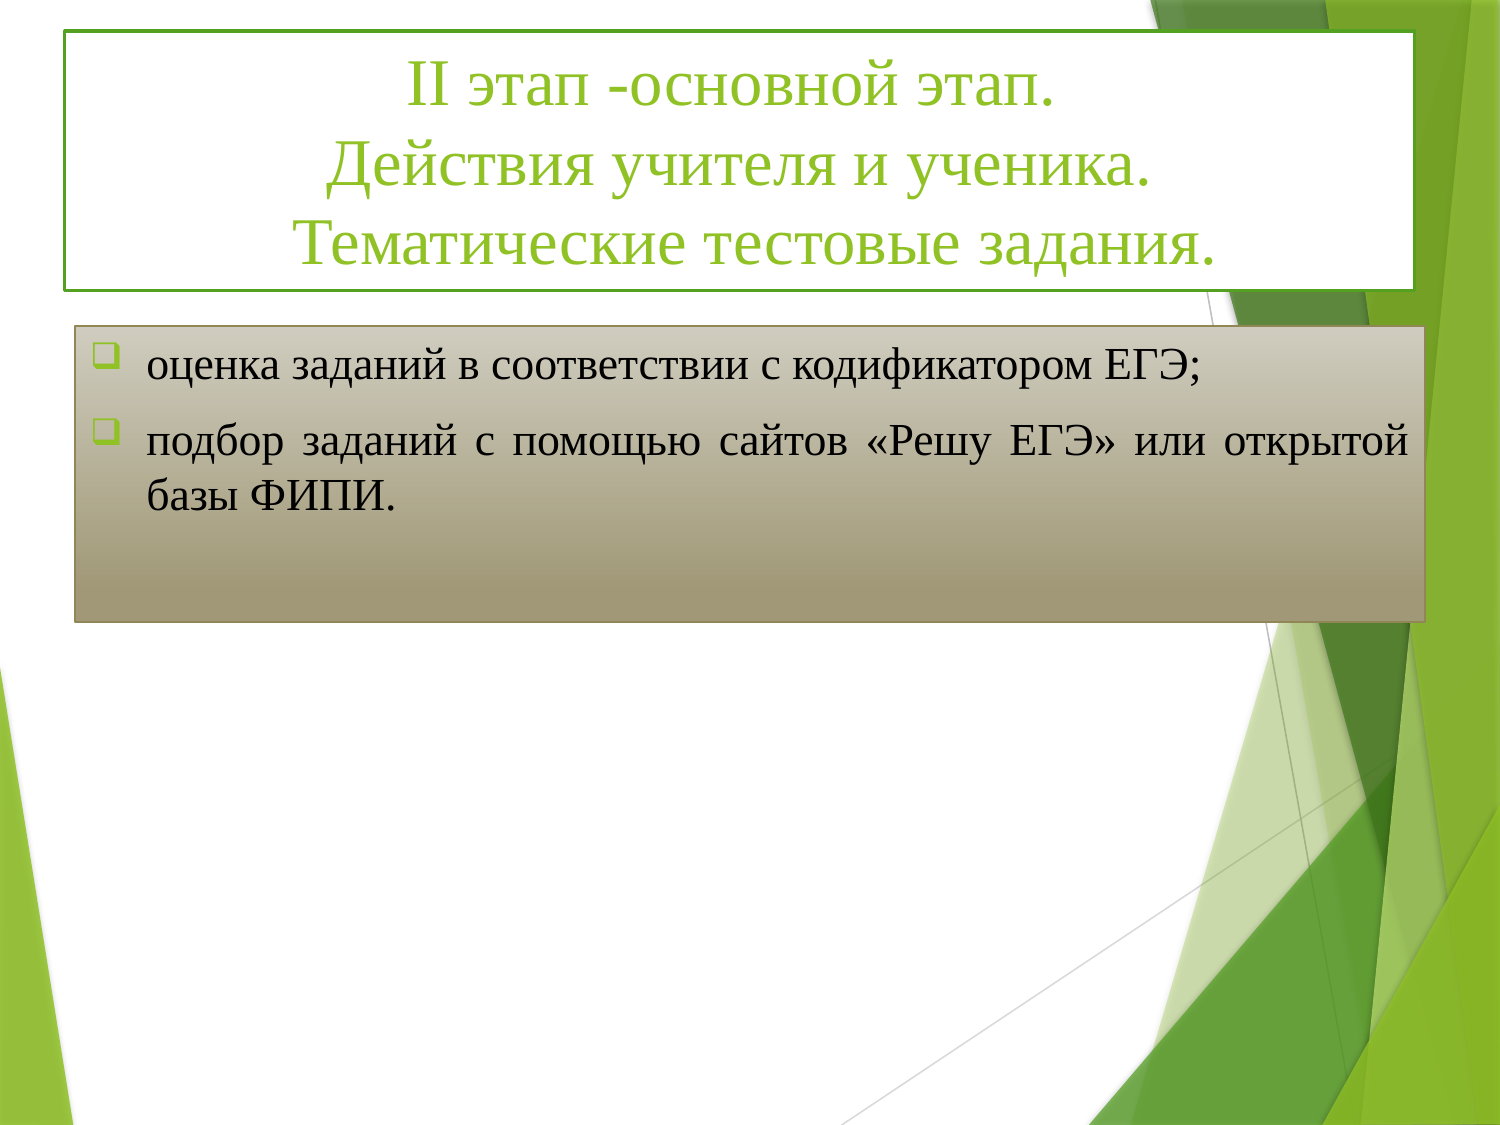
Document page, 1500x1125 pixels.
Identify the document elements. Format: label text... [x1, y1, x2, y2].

title II этап -основной этап. Действия учителя и ученика. Тематические тестовые задания. [63, 29, 1416, 292]
list оценка заданий в соответствии с кодификатором ЕГЭ; подбор заданий с помощью сайтов «Решу ЕГЭ» или открытой базы ФИПИ. [74, 325, 1426, 623]
